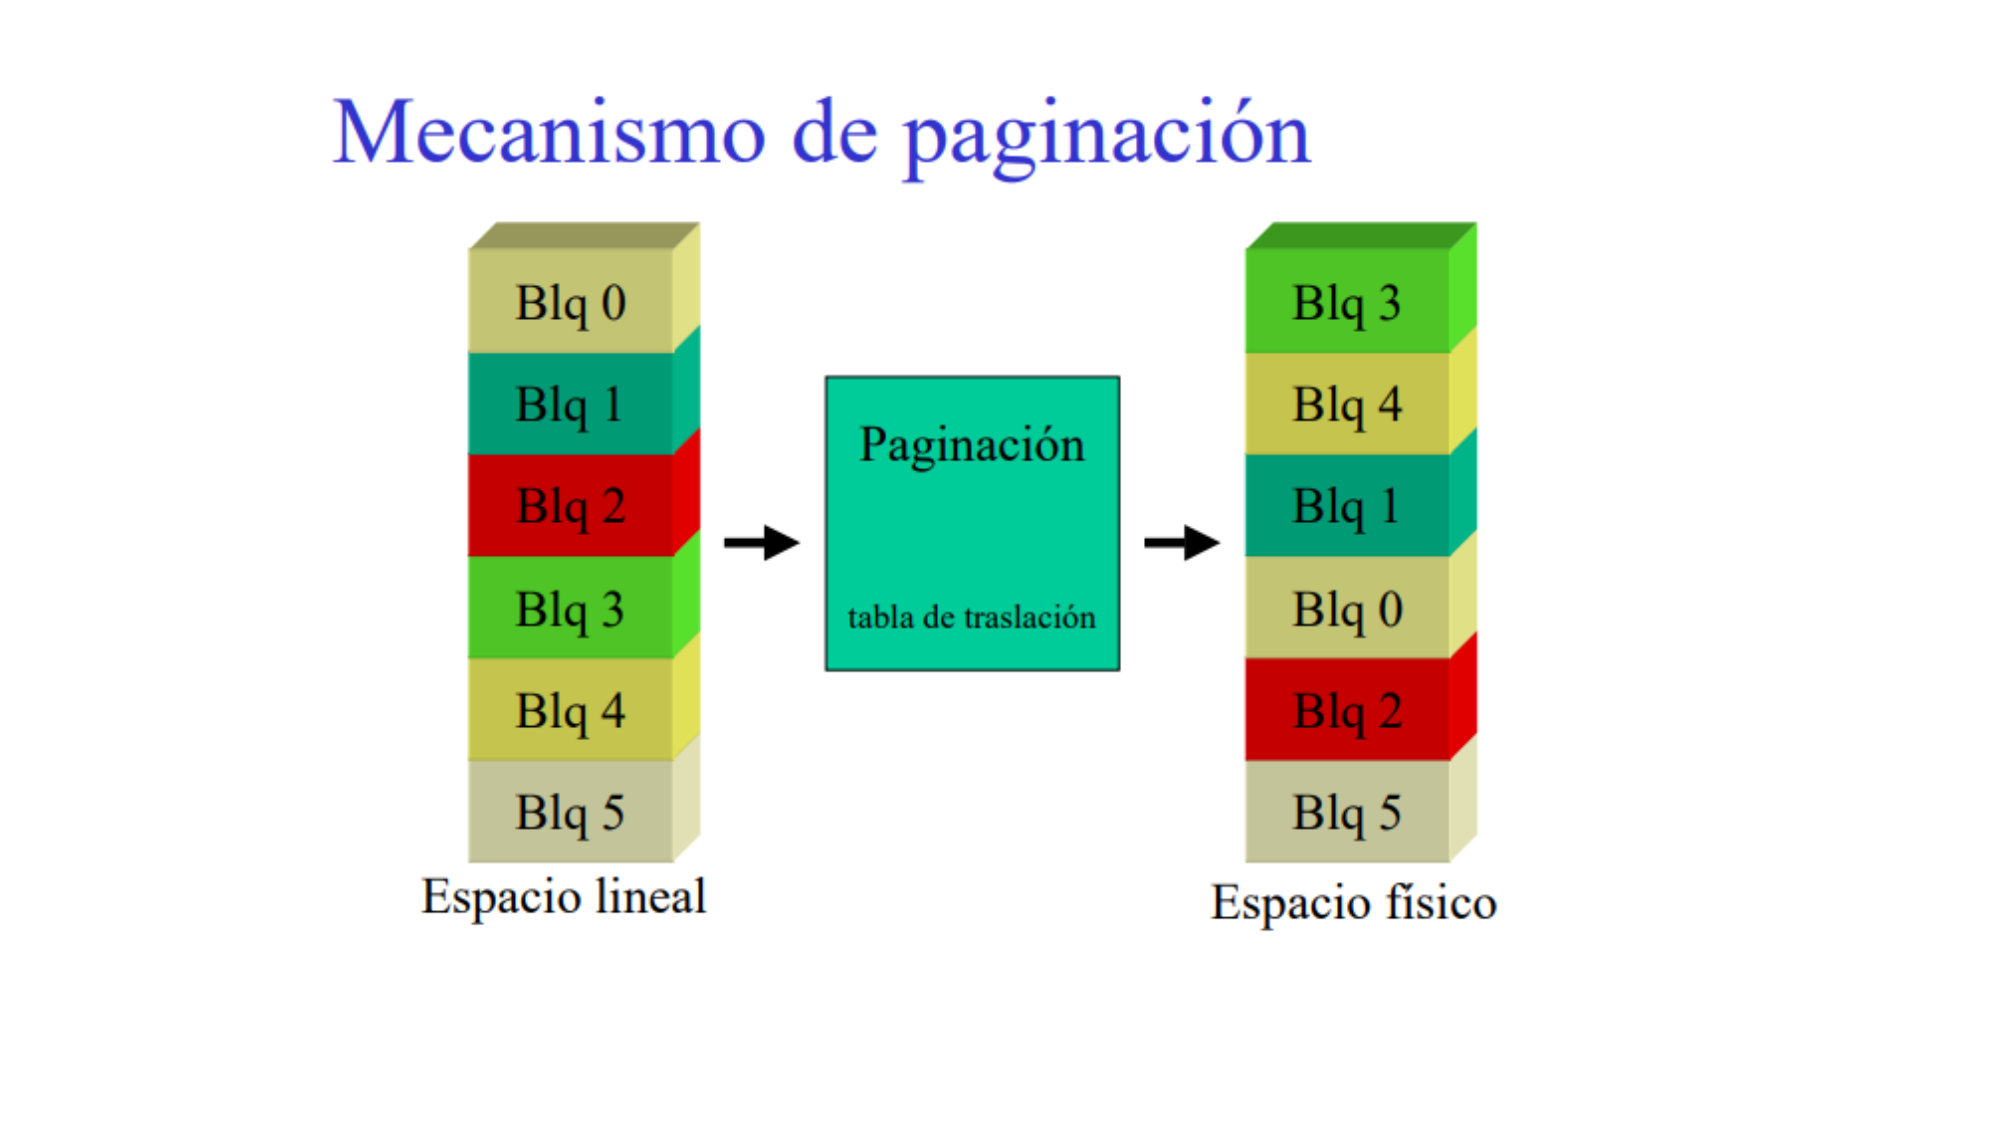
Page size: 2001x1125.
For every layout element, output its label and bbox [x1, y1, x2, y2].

picture [299, 67, 1557, 957]
